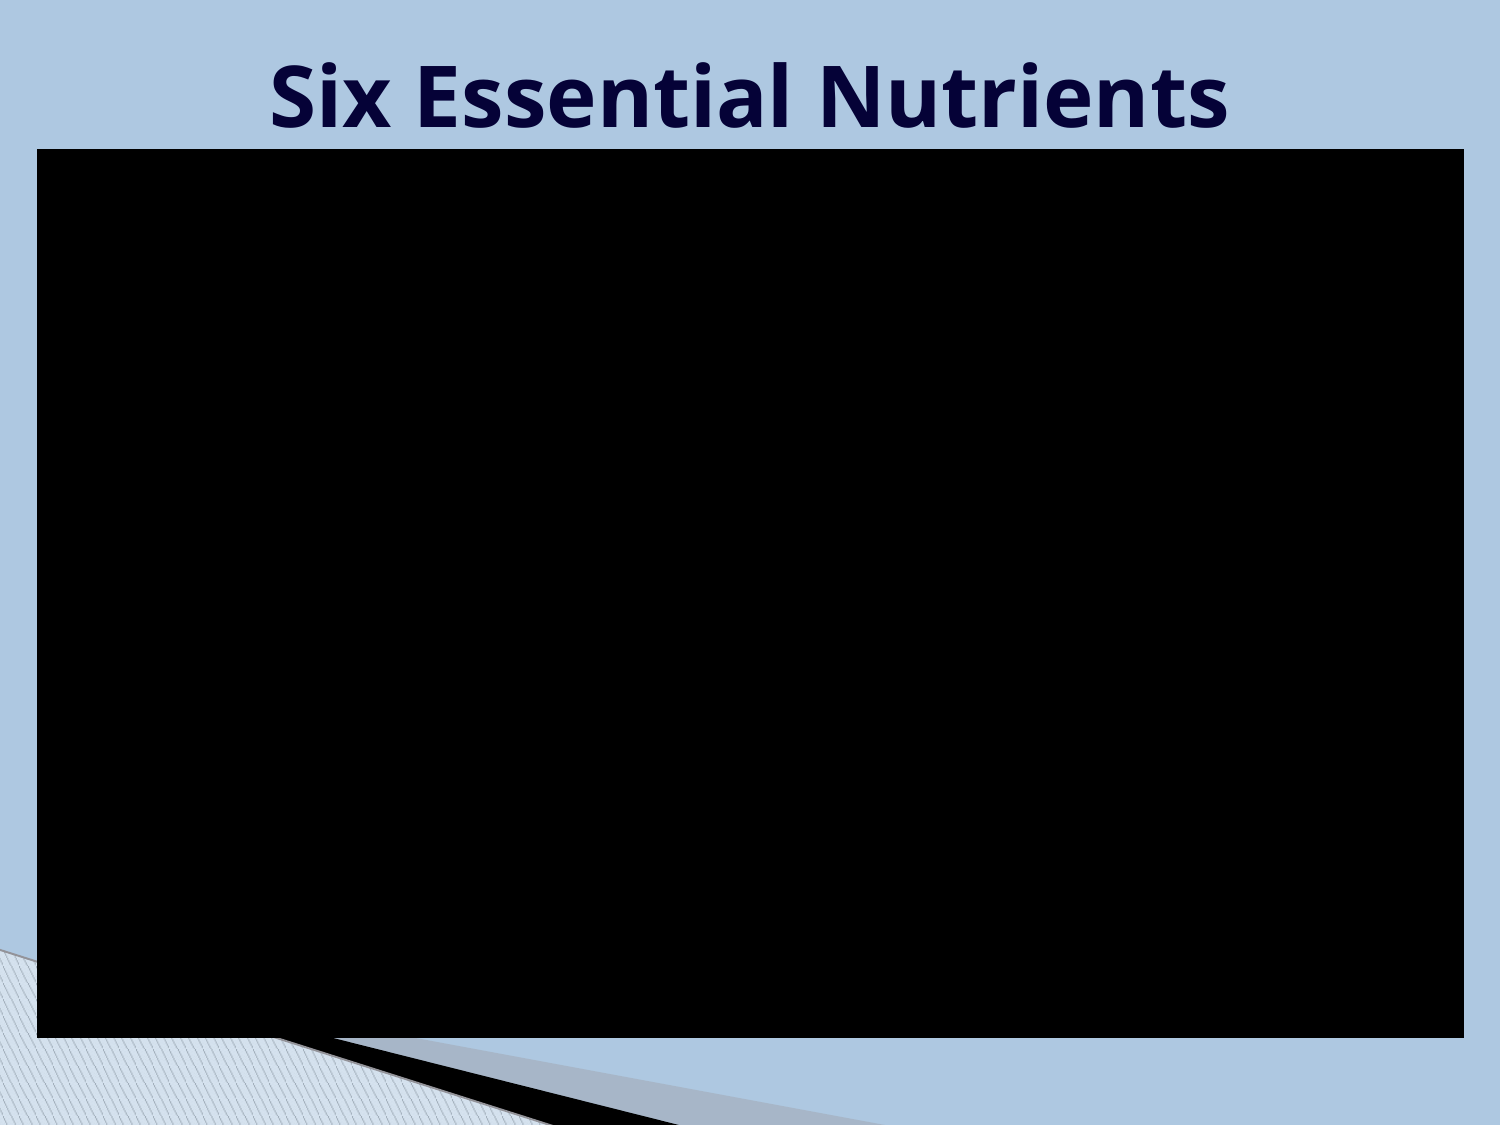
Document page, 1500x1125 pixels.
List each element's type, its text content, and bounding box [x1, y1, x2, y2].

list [36, 149, 1464, 1038]
title Six Essential Nutrients [75, 0, 1425, 148]
